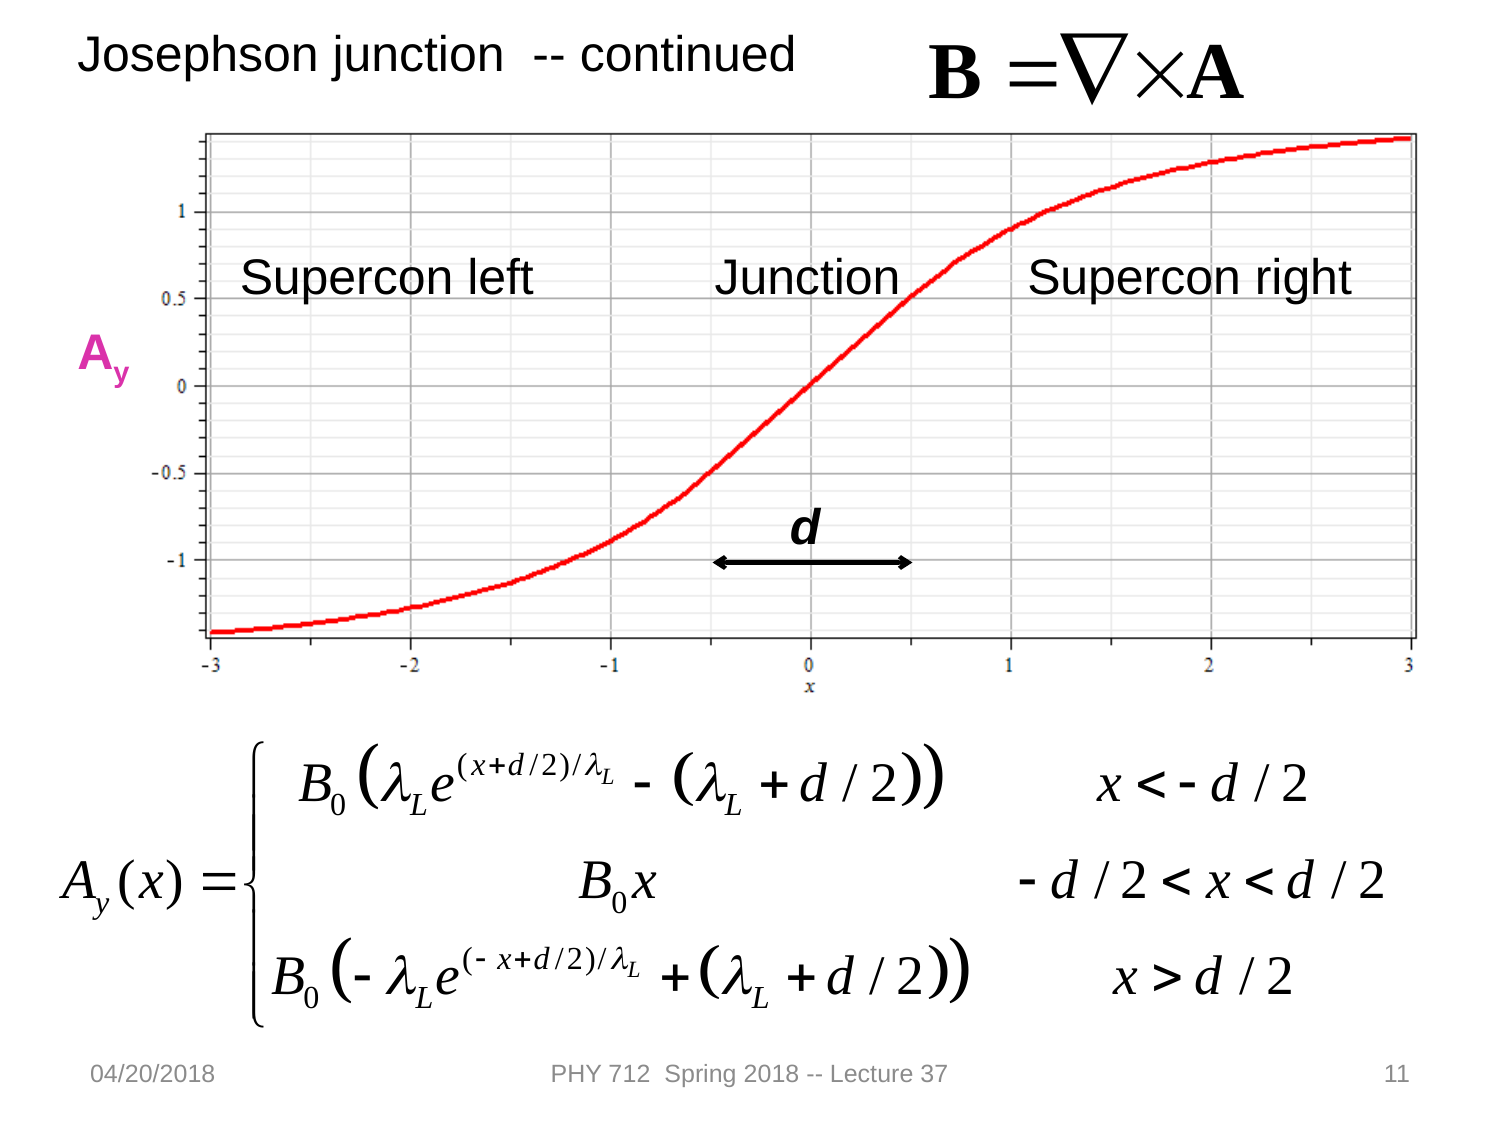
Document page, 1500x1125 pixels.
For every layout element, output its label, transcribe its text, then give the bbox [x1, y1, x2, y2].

picture [121, 124, 1426, 705]
slide_number 11 [1074, 1047, 1425, 1103]
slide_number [75, 1047, 425, 1103]
footer PHY 712 Spring 2018 -- Lecture 37 [512, 1047, 988, 1103]
text_box Josephson junction -- continued [62, 14, 1375, 89]
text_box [49, 731, 1471, 1039]
text_box Ay [62, 312, 116, 396]
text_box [922, 30, 1255, 112]
